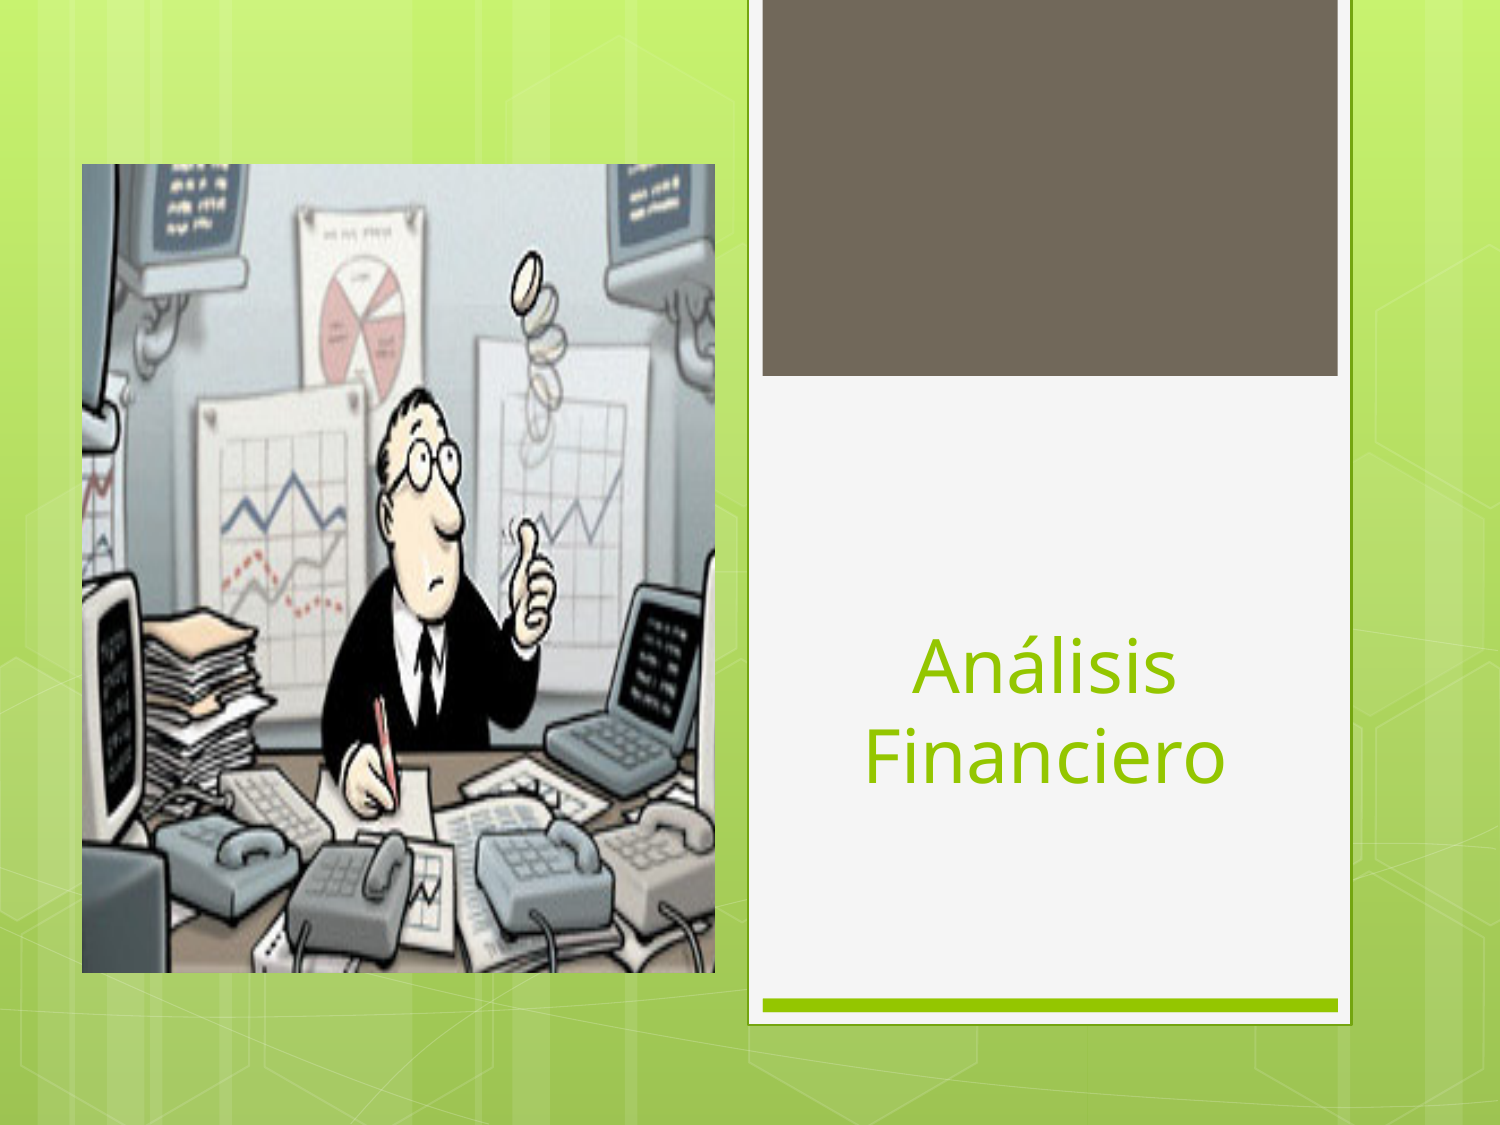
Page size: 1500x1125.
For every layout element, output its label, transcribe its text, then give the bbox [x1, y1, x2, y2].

title Análisis Financiero [773, 527, 1317, 807]
picture [81, 163, 716, 973]
